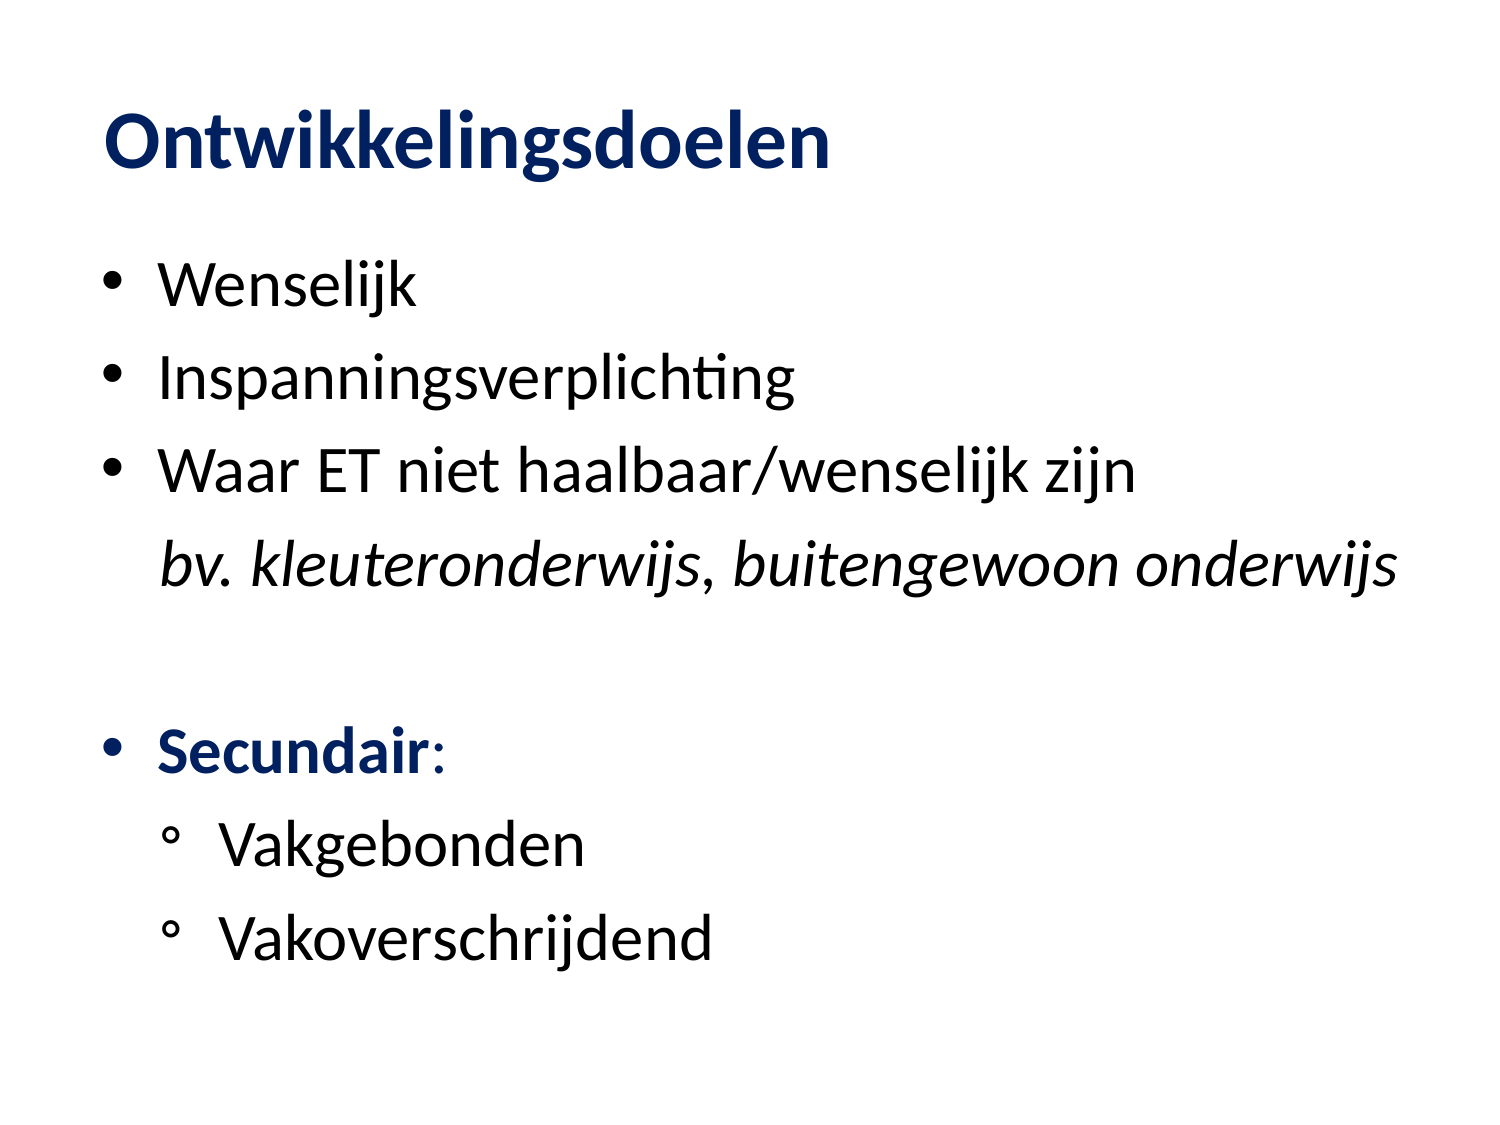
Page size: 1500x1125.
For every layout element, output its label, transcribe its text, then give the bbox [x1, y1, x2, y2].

list Wenselijk Inspanningsverplichting Waar ET niet haalbaar/wenselijk zijn bv. kleuteronderwijs, buitengewoon onderwijs Secundair: Vakgebonden Vakoverschrijdend [85, 231, 1428, 1094]
text_box Ontwikkelingsdoelen [90, 78, 866, 193]
